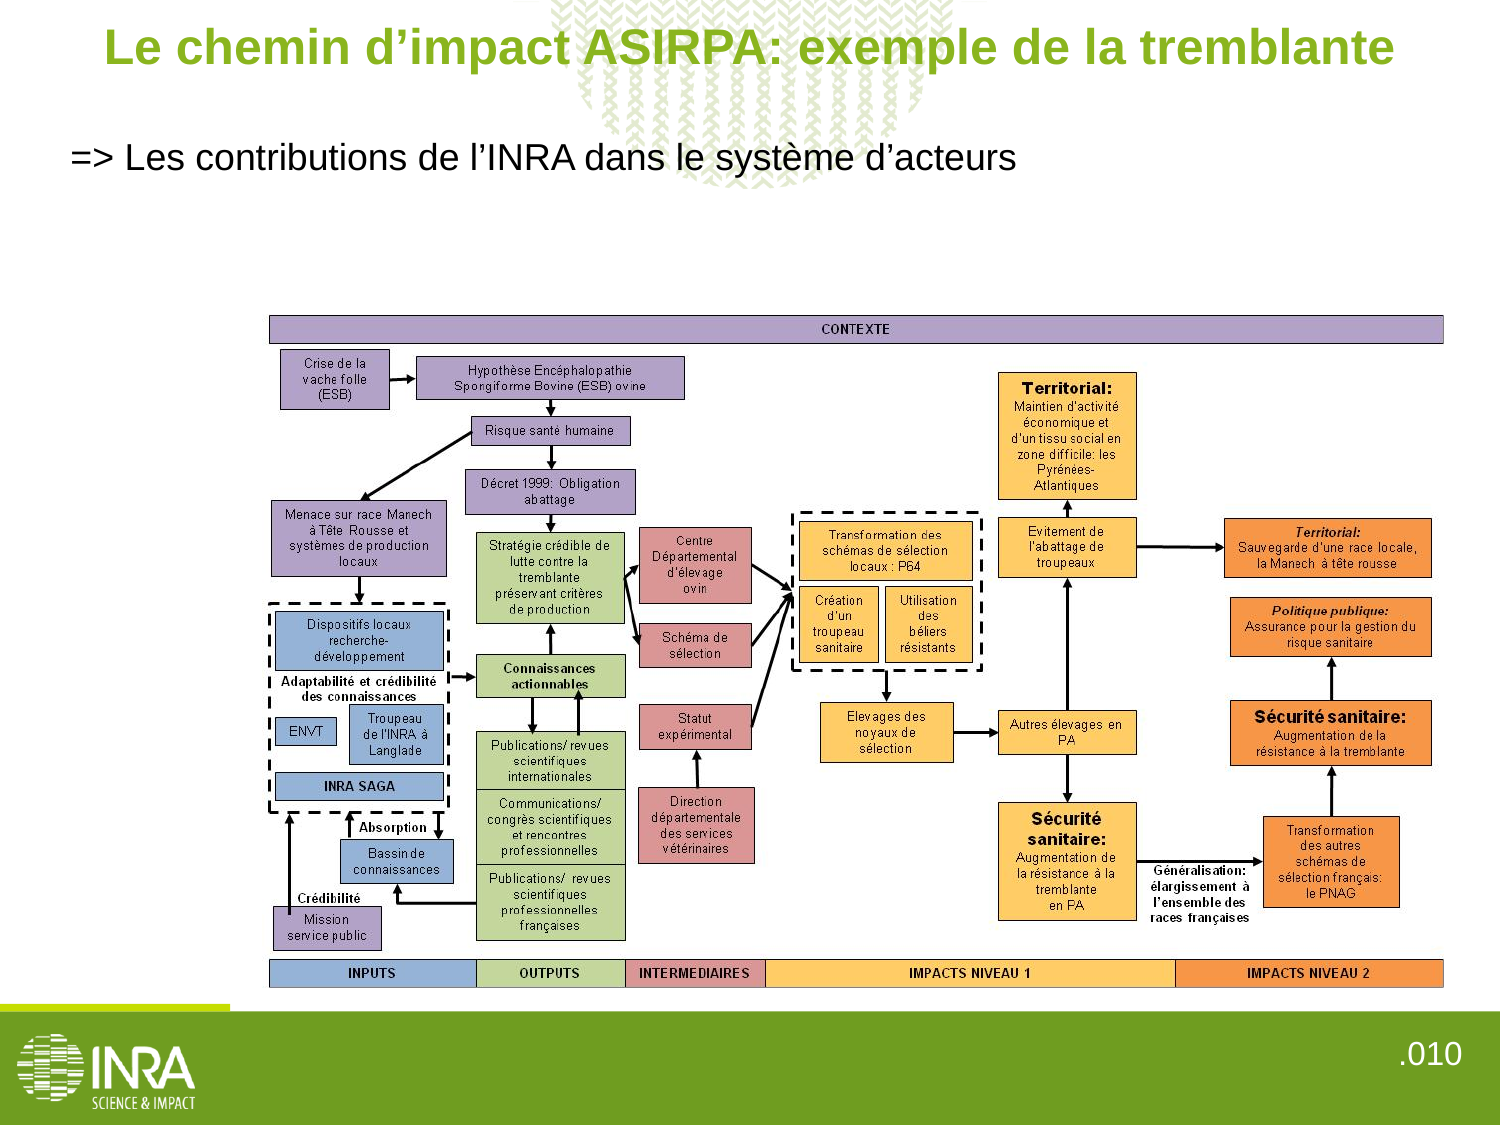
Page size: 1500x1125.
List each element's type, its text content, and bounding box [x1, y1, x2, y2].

text_box => Les contributions de l’INRA dans le système d’acteurs [30, 125, 1058, 186]
picture [513, 0, 987, 7]
picture [513, 82, 987, 125]
text_box Le chemin d’impact ASIRPA: exemple de la tremblante [76, 7, 1424, 82]
picture [17, 1034, 195, 1109]
picture [262, 314, 1444, 988]
